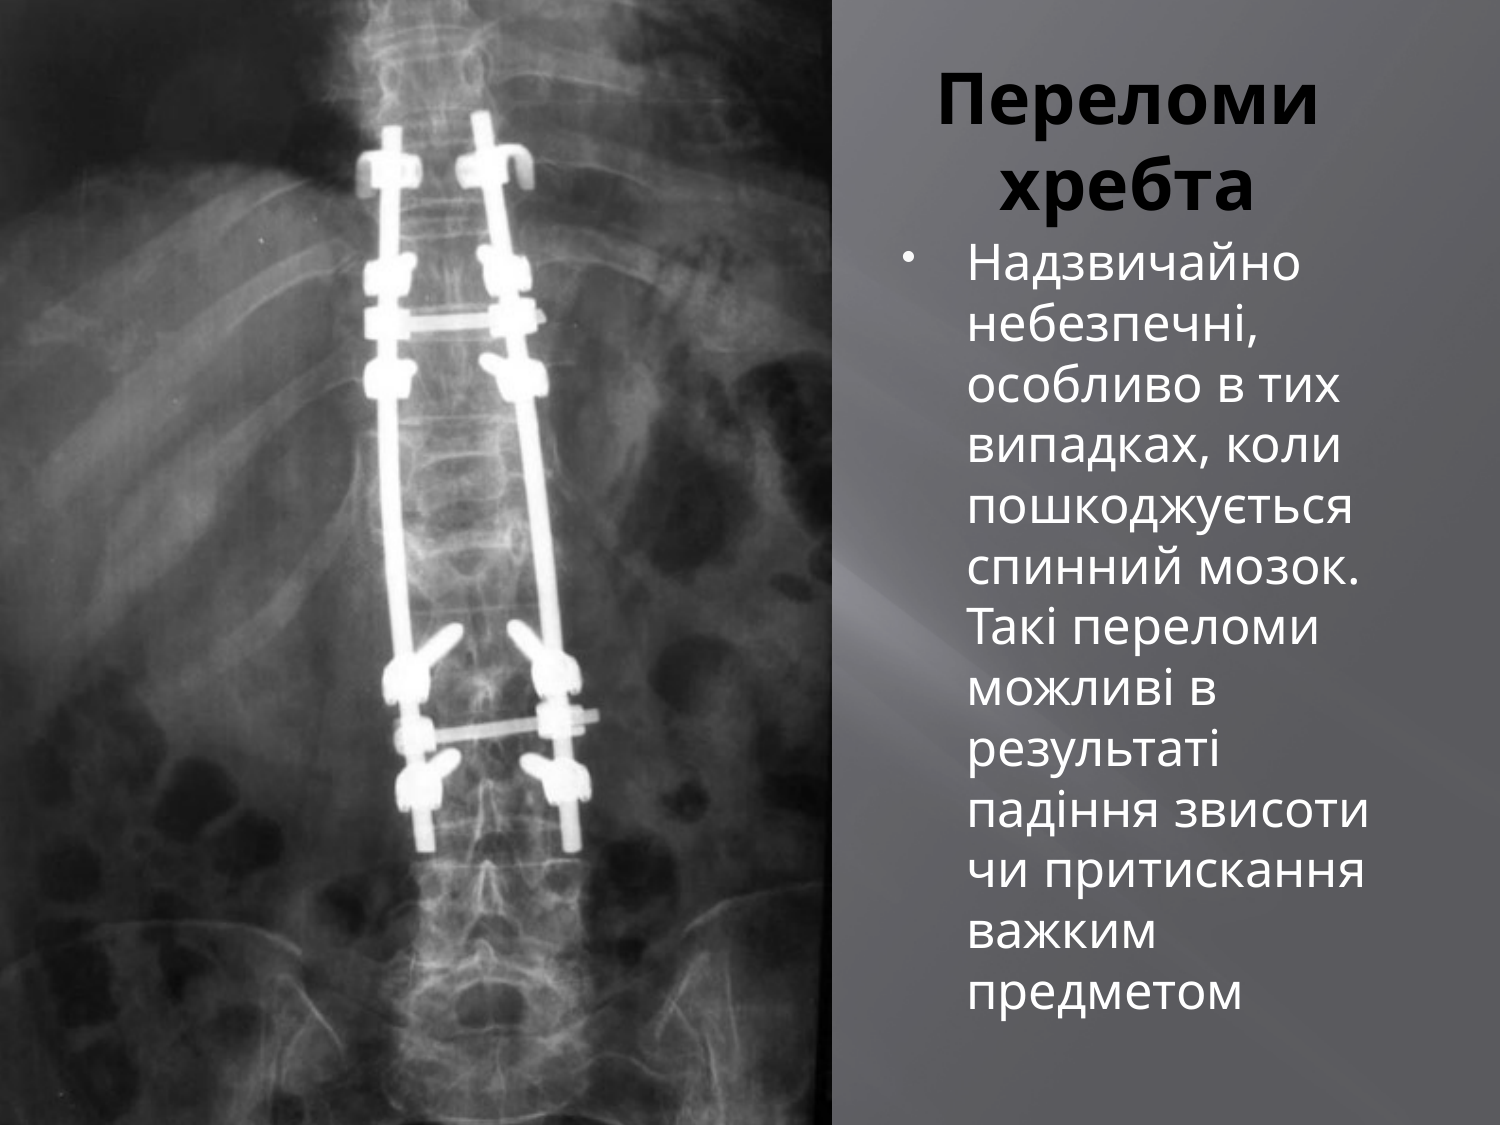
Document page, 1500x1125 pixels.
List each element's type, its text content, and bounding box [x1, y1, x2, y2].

list Надзвичайно небезпечні, особливо в тих випадках, коли пошкоджується спинний мозок. Такі переломи можливі в результаті падіння звисоти чи притискання важким предметом [875, 222, 1432, 1043]
title Переломи хребта [874, 45, 1425, 222]
picture [0, 0, 833, 1125]
